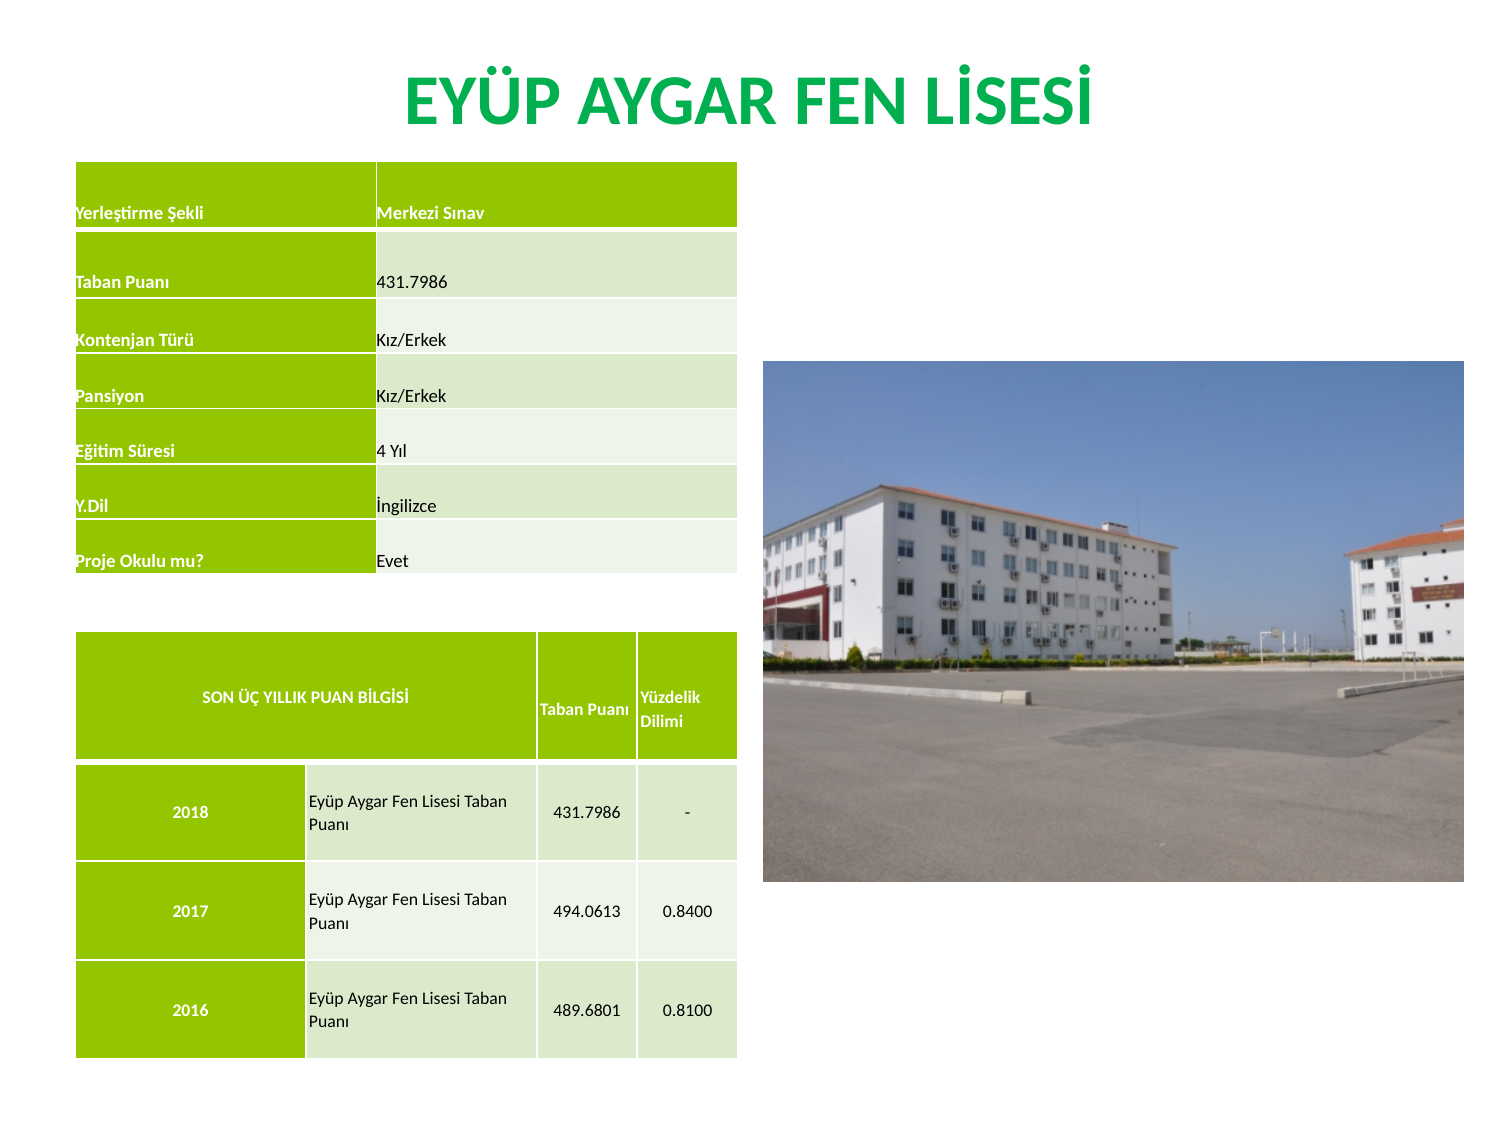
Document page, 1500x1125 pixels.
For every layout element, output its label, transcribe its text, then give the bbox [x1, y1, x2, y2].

table_cell Y.Dil [76, 465, 376, 518]
table_cell Pansiyon [76, 354, 376, 408]
table_cell Evet [377, 520, 737, 573]
table_cell 2018 [76, 765, 305, 860]
table_cell Kız/Erkek [377, 299, 737, 352]
table_cell 0.8100 [638, 961, 737, 1058]
table_cell 2016 [76, 961, 305, 1058]
table_cell Eyüp Aygar Fen Lisesi Taban Puanı [307, 765, 536, 860]
table_cell 494.0613 [538, 862, 636, 959]
table_cell 431.7986 [538, 765, 636, 860]
table_cell Kontenjan Türü [76, 299, 376, 352]
picture [763, 361, 1464, 882]
table_cell 0.8400 [638, 862, 737, 959]
title EYÜP AYGAR FEN LİSESİ [75, 45, 1425, 233]
table_cell İngilizce [377, 465, 737, 518]
table_cell 489.6801 [538, 961, 636, 1058]
table_cell Eyüp Aygar Fen Lisesi Taban Puanı [307, 961, 536, 1058]
table_cell Eyüp Aygar Fen Lisesi Taban Puanı [307, 862, 536, 959]
table_cell Eğitim Süresi [76, 409, 376, 463]
table_cell Taban Puanı [76, 232, 376, 297]
table_cell 2017 [76, 862, 305, 959]
table_cell 431.7986 [377, 232, 737, 297]
table_header SON ÜÇ YILLIK PUAN BİLGİSİ [76, 632, 536, 759]
table_header Yüzdelik Dilimi [638, 632, 737, 759]
table_header Merkezi Sınav [377, 162, 737, 227]
table_header Yerleştirme Şekli [76, 162, 376, 227]
table_cell - [638, 765, 737, 860]
table_cell 4 Yıl [377, 409, 737, 463]
table_header Taban Puanı [538, 632, 636, 759]
table_cell Proje Okulu mu? [76, 520, 376, 573]
table_cell Kız/Erkek [377, 354, 737, 408]
